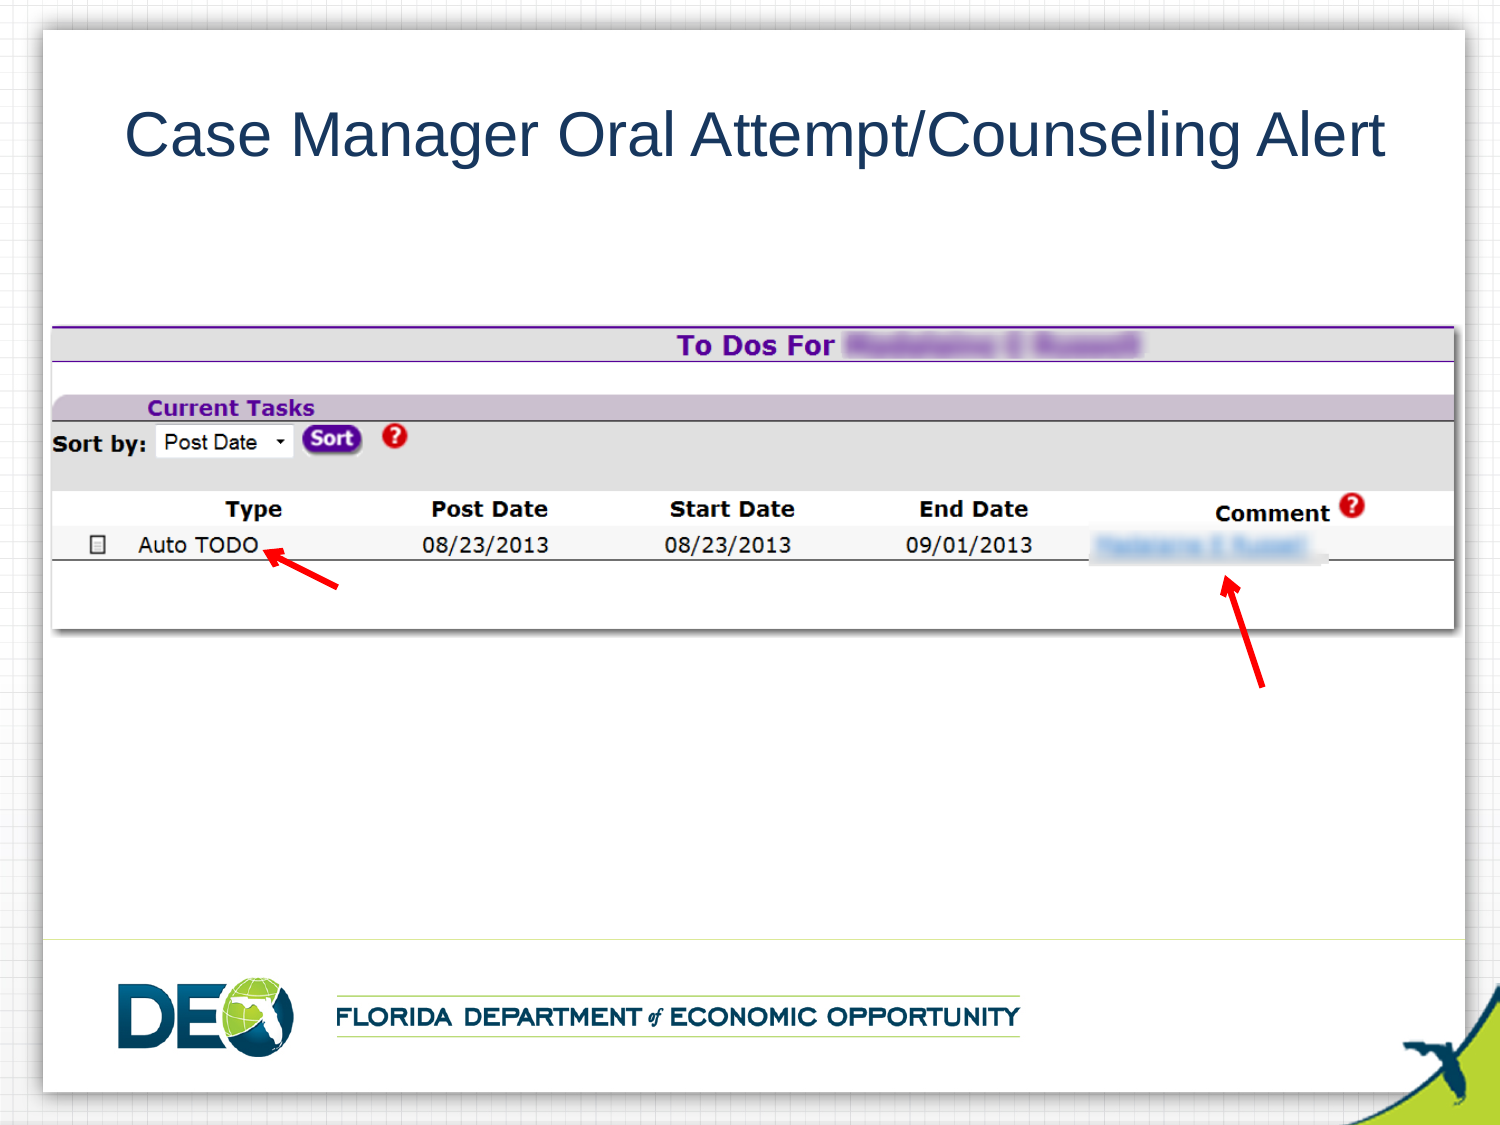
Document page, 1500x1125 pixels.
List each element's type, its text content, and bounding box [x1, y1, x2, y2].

picture [0, 0, 1500, 1125]
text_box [1224, 574, 1263, 688]
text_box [262, 549, 338, 588]
title Case Manager Oral Attempt/Counseling Alert [50, 62, 1463, 200]
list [49, 324, 1463, 638]
